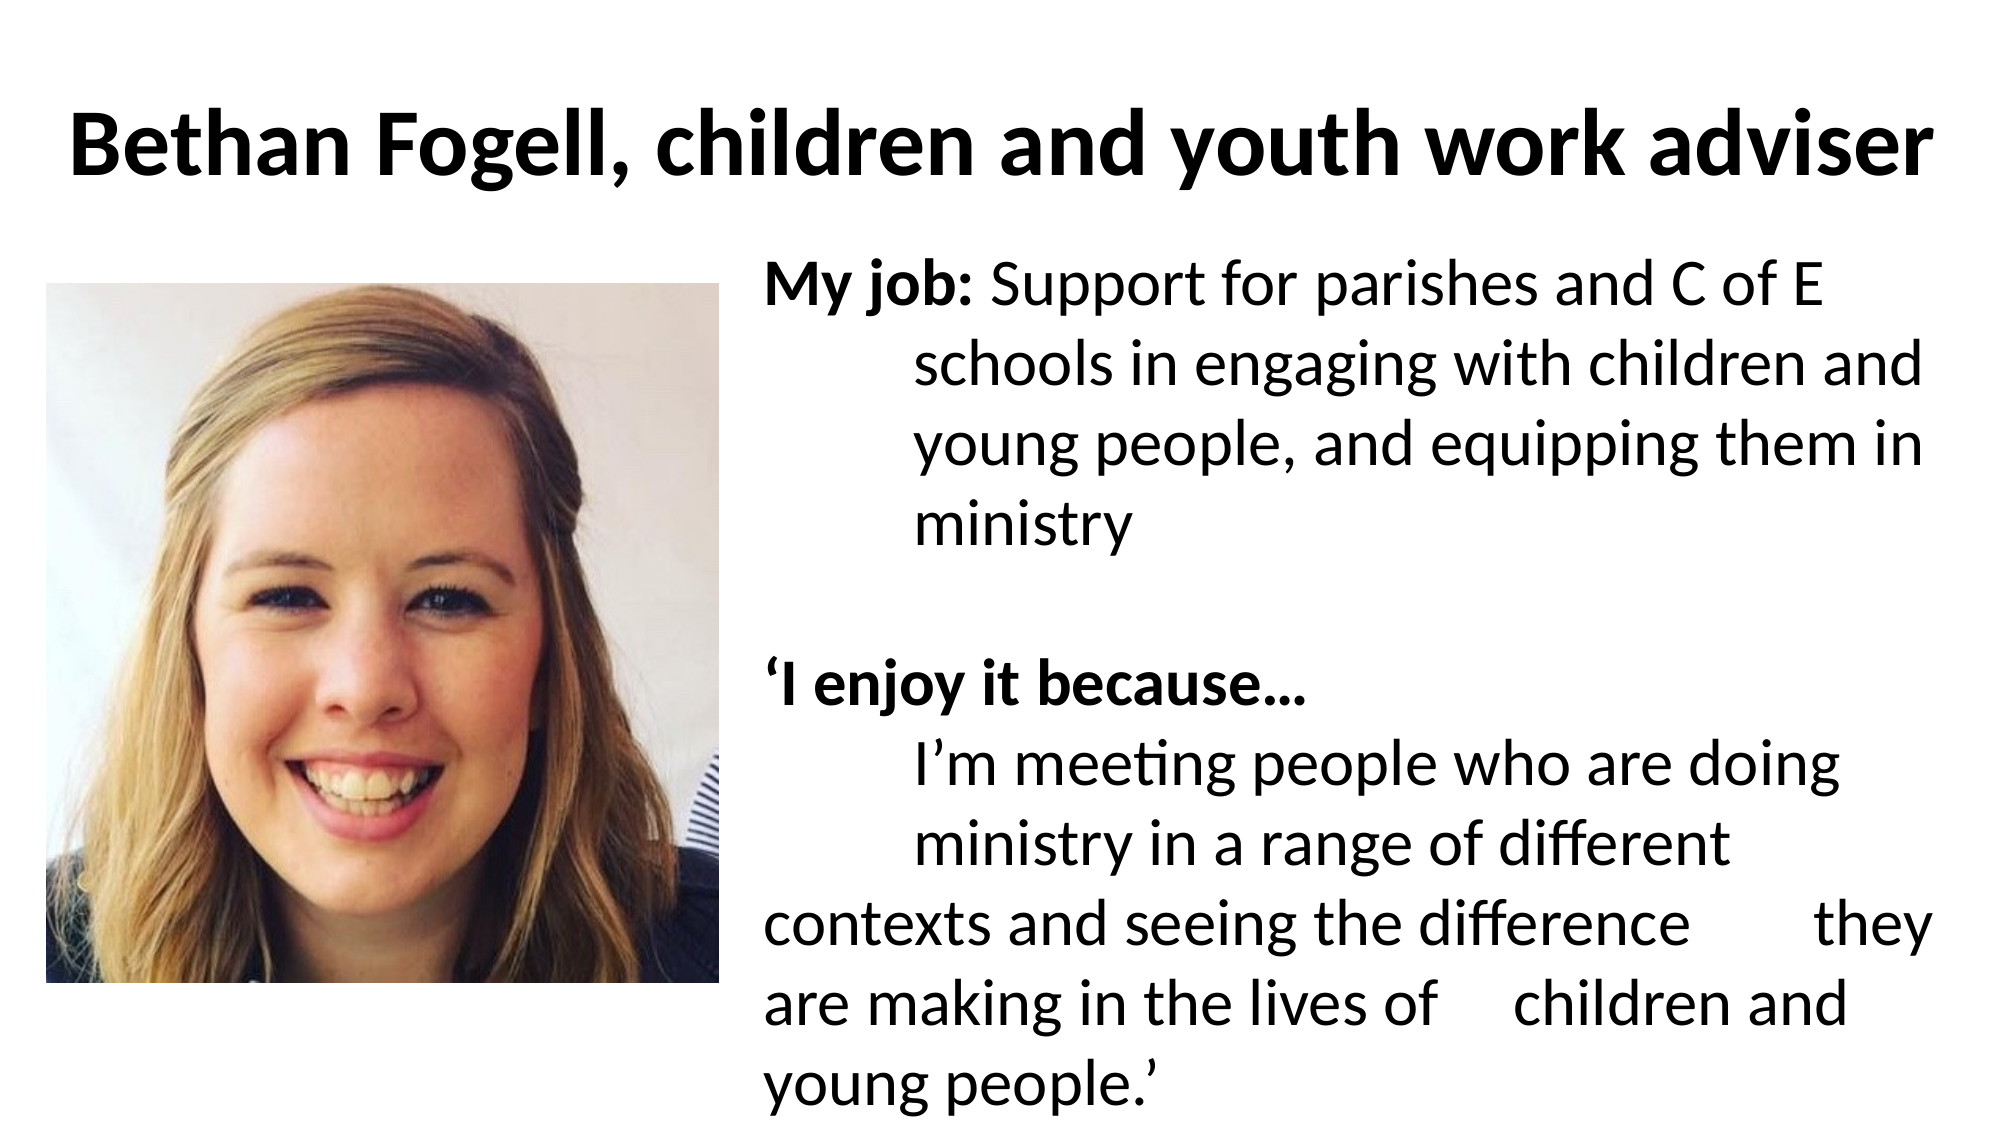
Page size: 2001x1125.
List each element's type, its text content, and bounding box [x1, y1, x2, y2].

picture [45, 283, 719, 983]
title Bethan Fogell, children and youth work adviser [46, 34, 1961, 204]
text_box My job: Support for parishes and C of E schools in engaging with children and young people, and equipping them in ministry ‘I enjoy it because… I’m meeting people who are doing ministry in a range of different contexts and seeing the difference they are making in the lives of children and young people.’ [748, 231, 1961, 1125]
